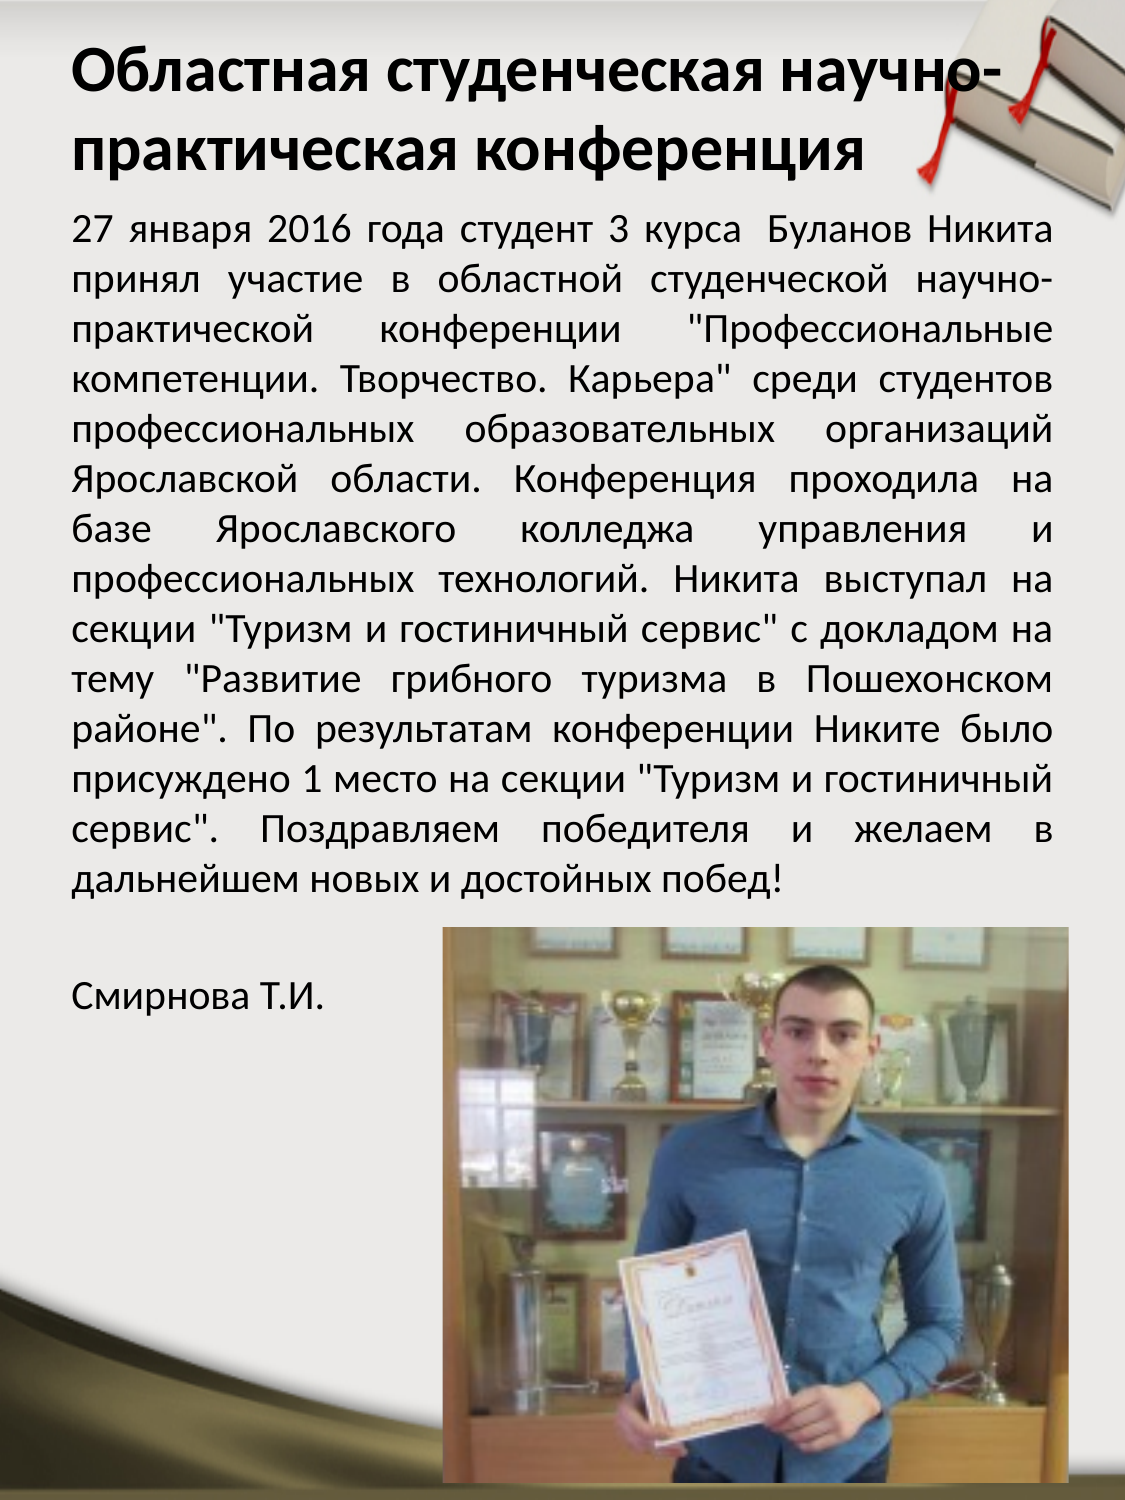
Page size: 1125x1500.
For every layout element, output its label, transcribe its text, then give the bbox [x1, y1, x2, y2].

list 27 января 2016 года студент 3 курса Буланов Никита принял участие в областной студенческой научно-практической конференции "Профессиональные компетенции. Творчество. Карьера" среди студентов профессиональных образовательных организаций Ярославской области. Конференция проходила на базе Ярославского колледжа управления и профессиональных технологий. Никита выступал на секции "Туризм и гостиничный сервис" с докладом на тему "Развитие грибного туризма в Пошехонском районе". По результатам конференции Никите было присуждено 1 место на секции "Туризм и гостиничный сервис". Поздравляем победителя и желаем в дальнейшем новых и достойных побед! Смирнова Т.И. [56, 192, 1069, 1150]
title Областная студенческая научно- практическая конференция [56, 17, 1069, 192]
picture [0, 0, 1125, 1500]
